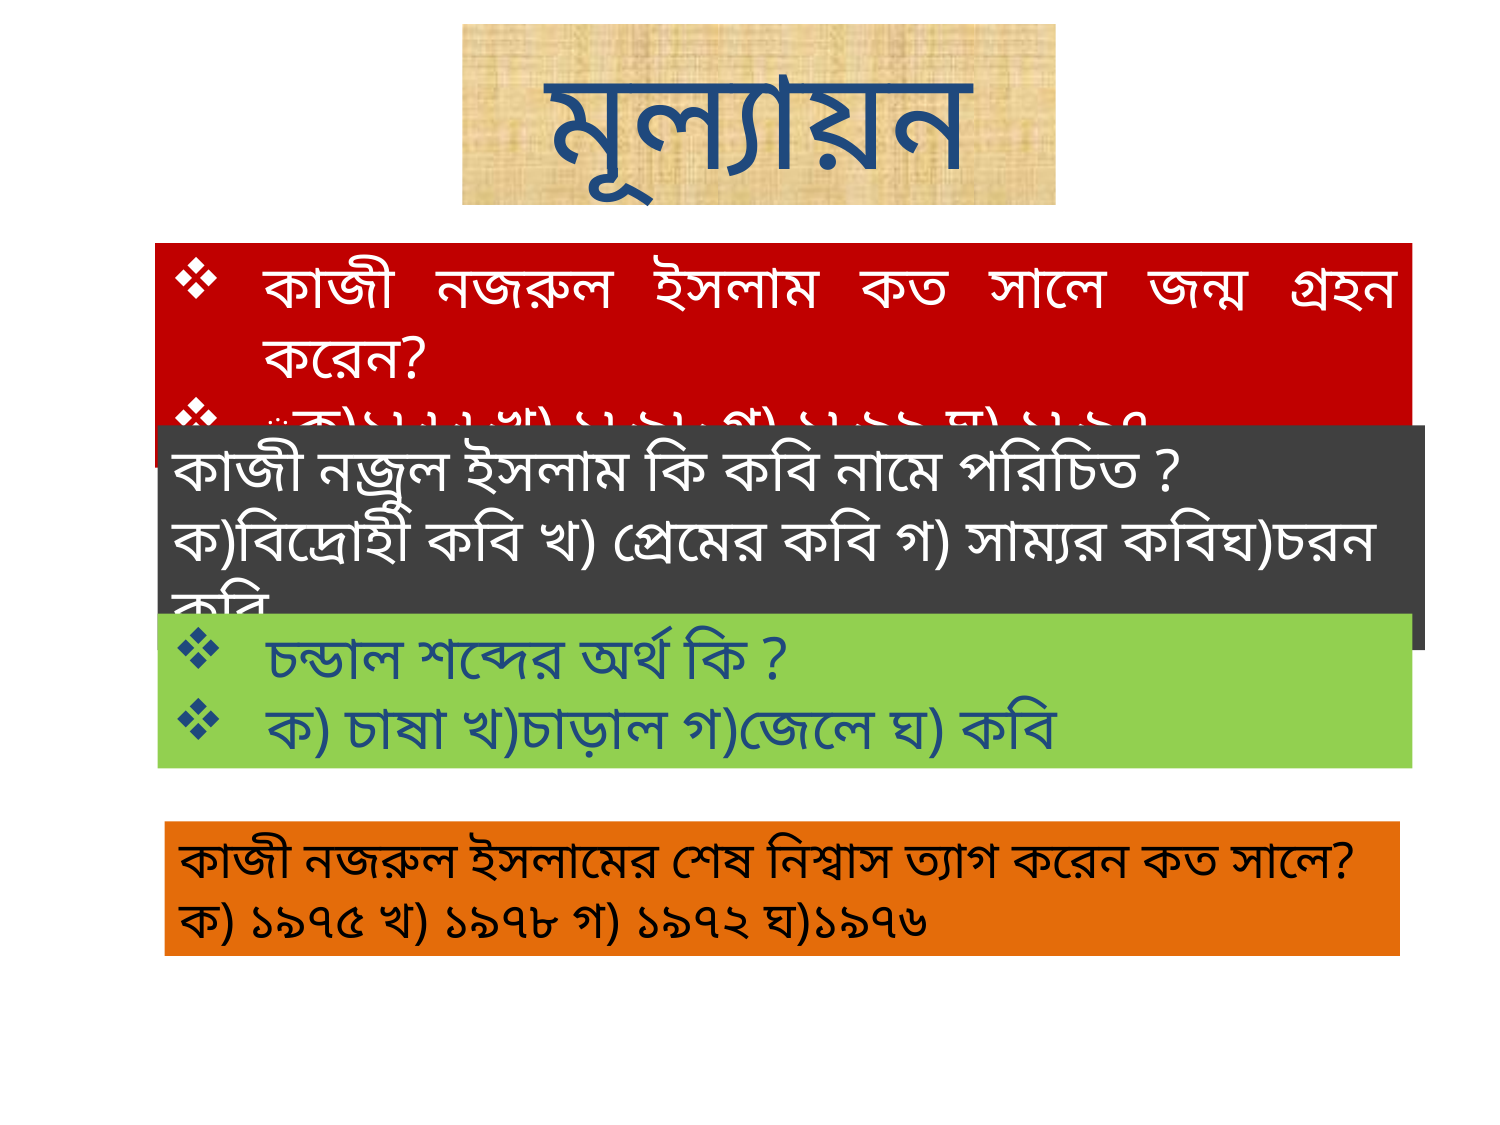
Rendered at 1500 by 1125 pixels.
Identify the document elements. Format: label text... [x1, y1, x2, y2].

text_box কাজী নজ্রুল ইসলাম কি কবি নামে পরিচিত ? ক)বিদ্রোহী কবি খ) প্রেমের কবি গ) সাম্যর কবিঘ)চরন কবি [157, 425, 1425, 651]
text_box কাজী নজরুল ইসলাম কত সালে জন্ম গ্রহন করেন? ্ক)১৮৮৮খ) ১৮৯৮ গ) ১৮৯৯ ঘ) ১৮৯৭ [155, 243, 1413, 468]
text_box চন্ডাল শব্দের অর্থ কি ? ক) চাষা খ)চাড়াল গ)জেলে ঘ) কবি [157, 613, 1413, 769]
text_box মূল্যায়ন [462, 24, 1056, 205]
text_box কাজী নজরুল ইসলামের শেষ নিশ্বাস ত্যাগ করেন কত সালে? ক) ১৯৭৫ খ) ১৯৭৮ গ) ১৯৭২ ঘ)১৯৭৬ [164, 821, 1400, 956]
